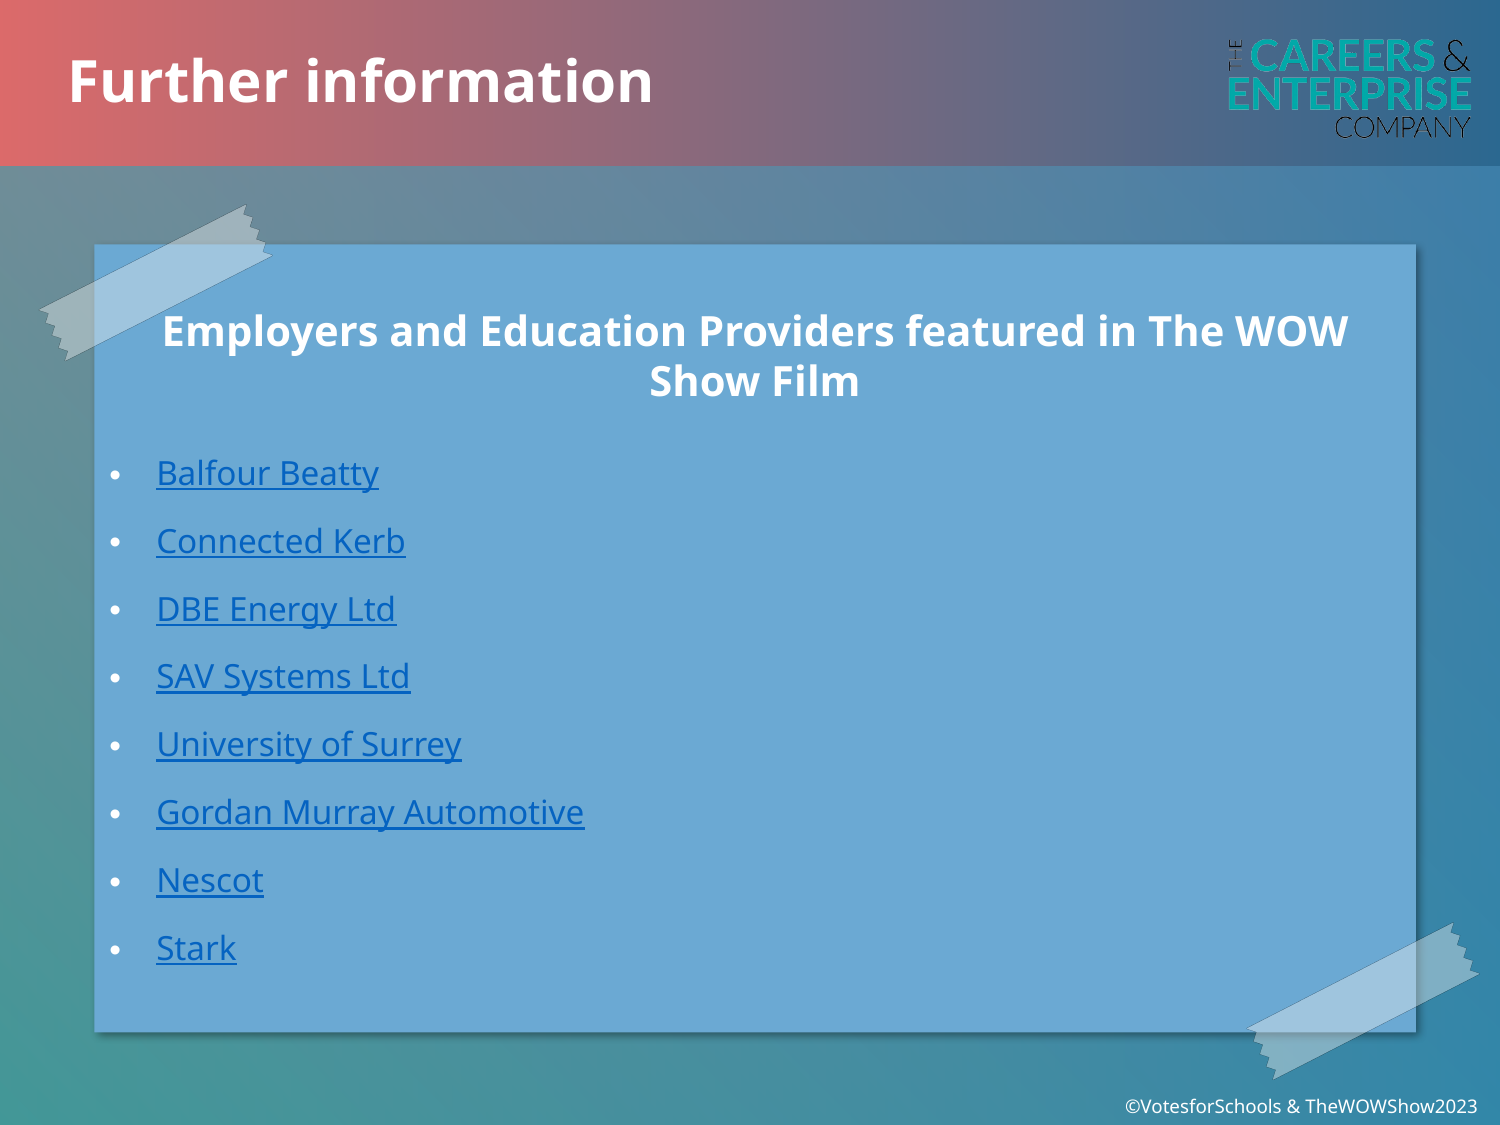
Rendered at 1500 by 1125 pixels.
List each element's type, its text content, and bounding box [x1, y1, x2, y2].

picture [26, 179, 285, 386]
picture [1215, 28, 1483, 148]
picture [1234, 897, 1492, 1105]
text_box Employers and Education Providers featured in The WOW Show Film Balfour Beatty Connected Kerb DBE Energy Ltd SAV Systems Ltd University of Surrey Gordan Murray Automotive Nescot Stark [94, 244, 1416, 1033]
text_box Further information [52, 35, 1215, 124]
text_box [0, 166, 1500, 1125]
text_box ©VotesforSchools & TheWOWShow2023 [1044, 1075, 1493, 1125]
